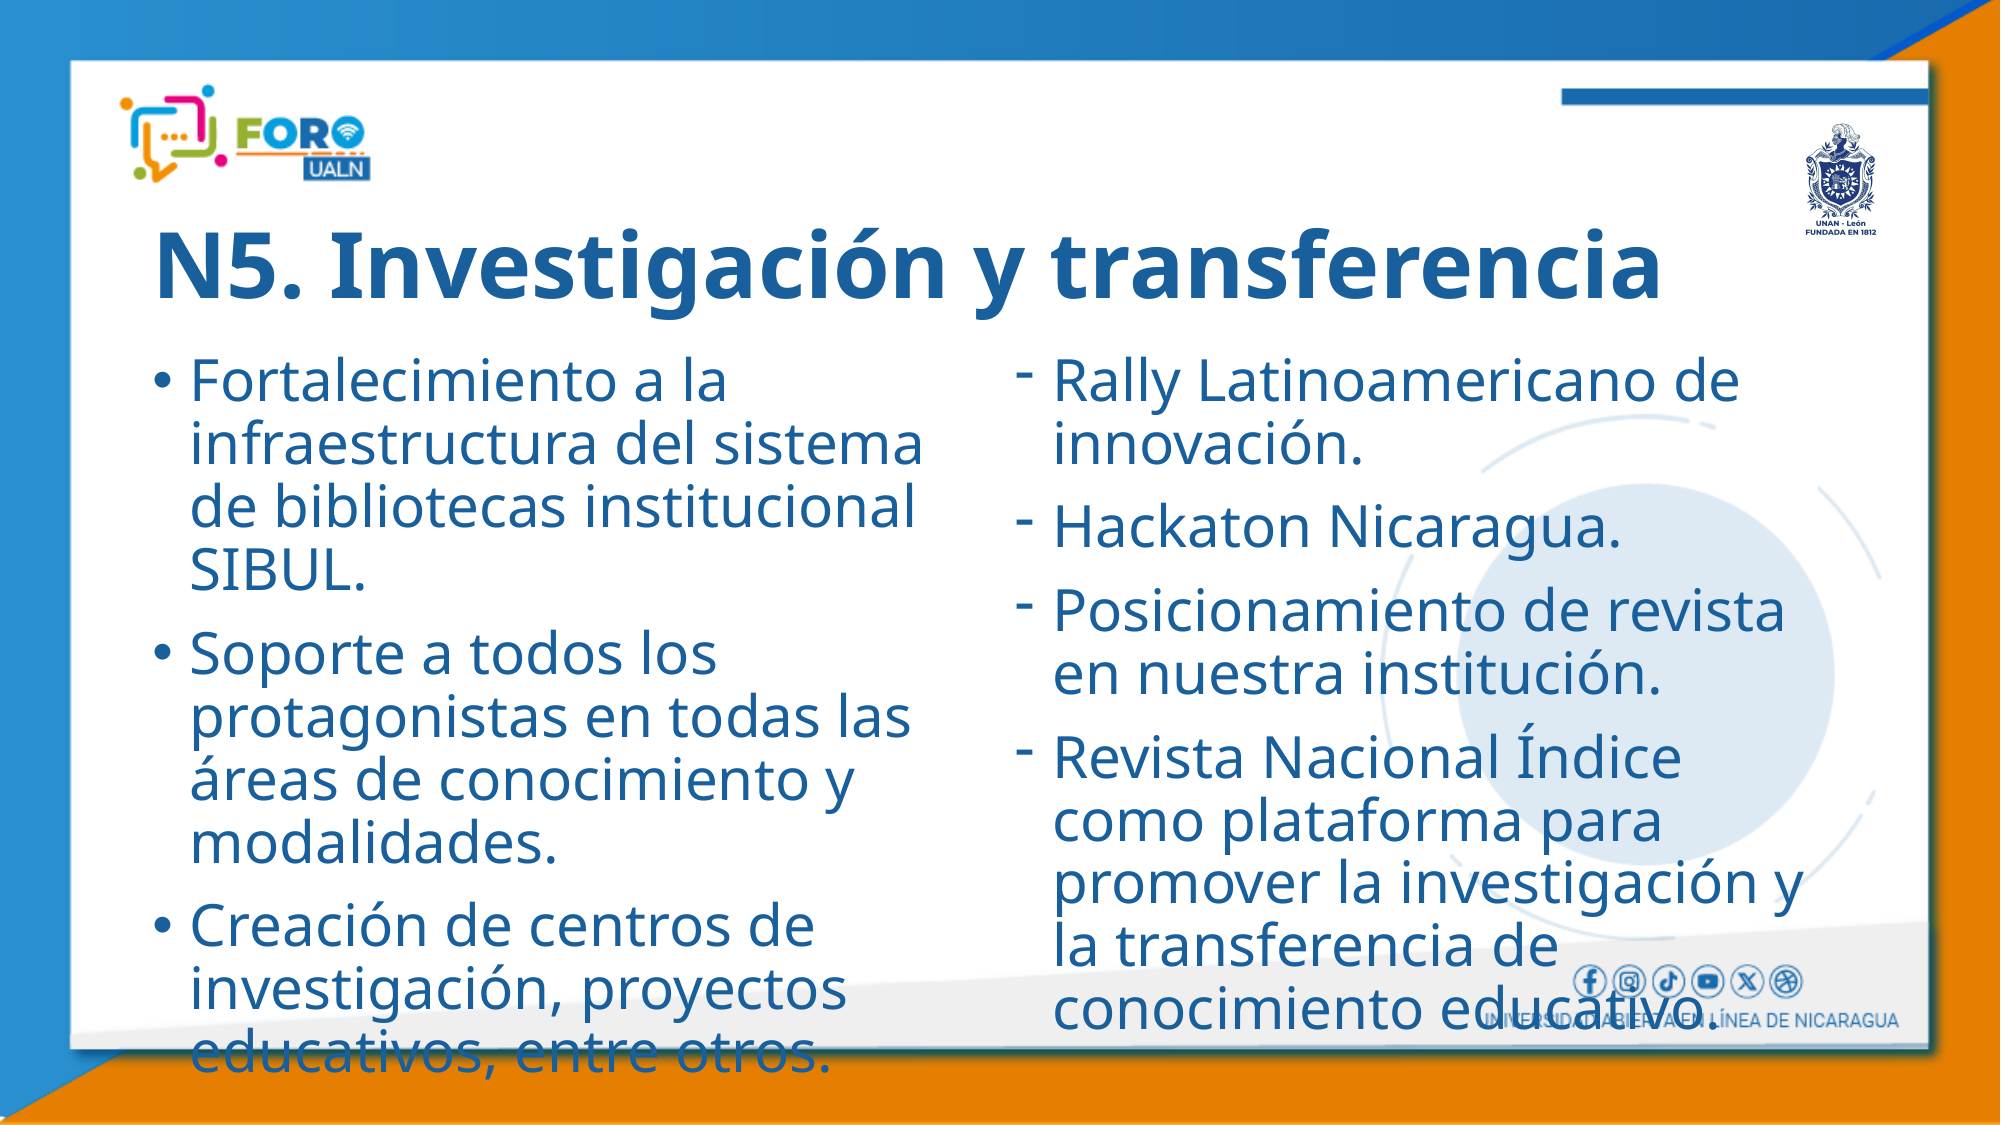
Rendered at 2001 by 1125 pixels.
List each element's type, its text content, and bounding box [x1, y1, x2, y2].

text_box Rally Latinoamericano de innovación. Hackaton Nicaragua. Posicionamiento de revista en nuestra institución. Revista Nacional Índice como plataforma para promover la investigación y la transferencia de conocimiento educativo. [999, 343, 1850, 1058]
list Fortalecimiento a la infraestructura del sistema de bibliotecas institucional SIBUL. Soporte a todos los protagonistas en todas las áreas de conocimiento y modalidades. Creación de centros de investigación, proyectos educativos, entre otros. [137, 343, 988, 1058]
title N5. Investigación y transferencia [137, 195, 1863, 344]
picture [0, 0, 2000, 1125]
